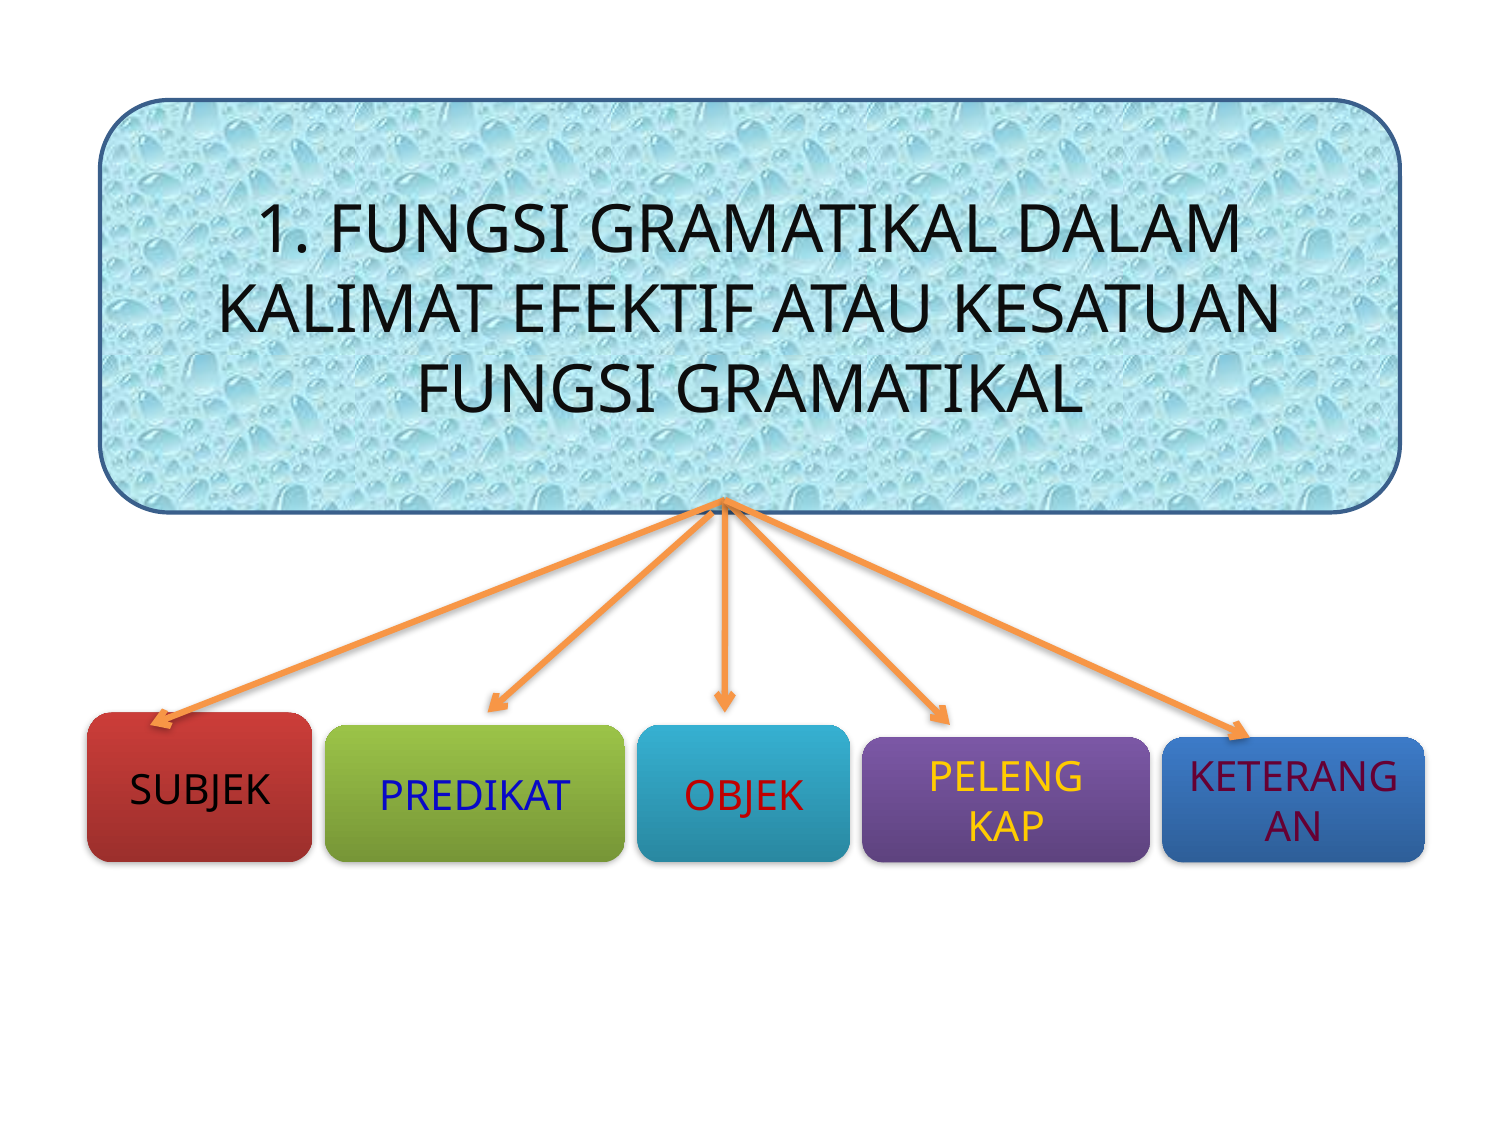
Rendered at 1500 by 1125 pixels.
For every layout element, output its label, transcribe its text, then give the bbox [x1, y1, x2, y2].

text_box PREDIKAT [324, 735, 625, 863]
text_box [149, 499, 721, 726]
text_box PELENG KAP [862, 747, 1150, 863]
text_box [487, 512, 713, 713]
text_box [724, 499, 1251, 738]
text_box SUBJEK [87, 712, 313, 863]
text_box OBJEK [637, 735, 850, 863]
text_box KETERANGAN [1162, 737, 1426, 863]
text_box 1. FUNGSI GRAMATIKAL DALAM KALIMAT EFEKTIF ATAU KESATUAN FUNGSI GRAMATIKAL [97, 97, 1403, 515]
